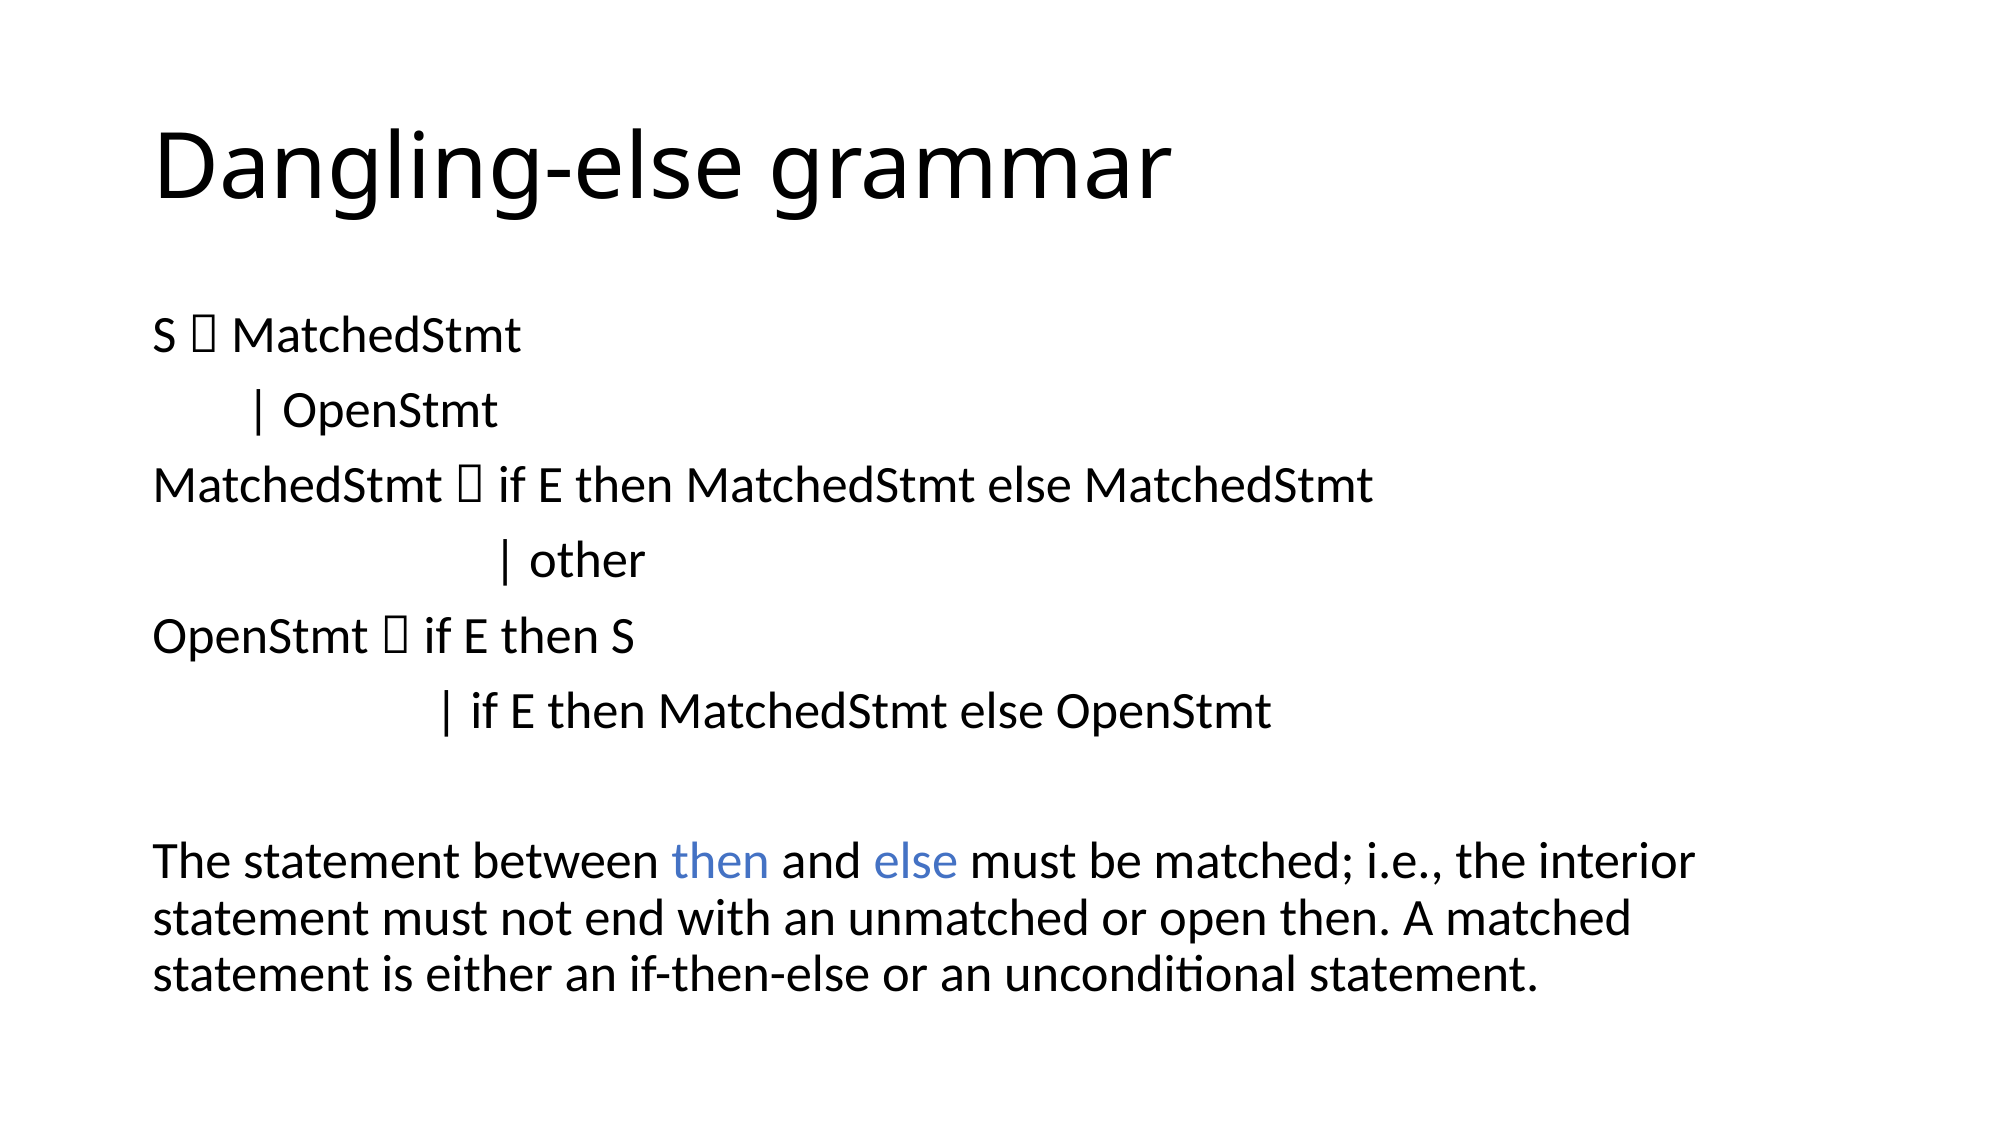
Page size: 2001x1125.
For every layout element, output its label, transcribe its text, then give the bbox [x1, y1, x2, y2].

list S  MatchedStmt | OpenStmt MatchedStmt  if E then MatchedStmt else MatchedStmt | other OpenStmt  if E then S | if E then MatchedStmt else OpenStmt The statement between then and else must be matched; i.e., the interior statement must not end with an unmatched or open then. A matched statement is either an if-then-else or an unconditional statement. [137, 299, 1863, 1014]
title Dangling-else grammar [137, 59, 1863, 278]
